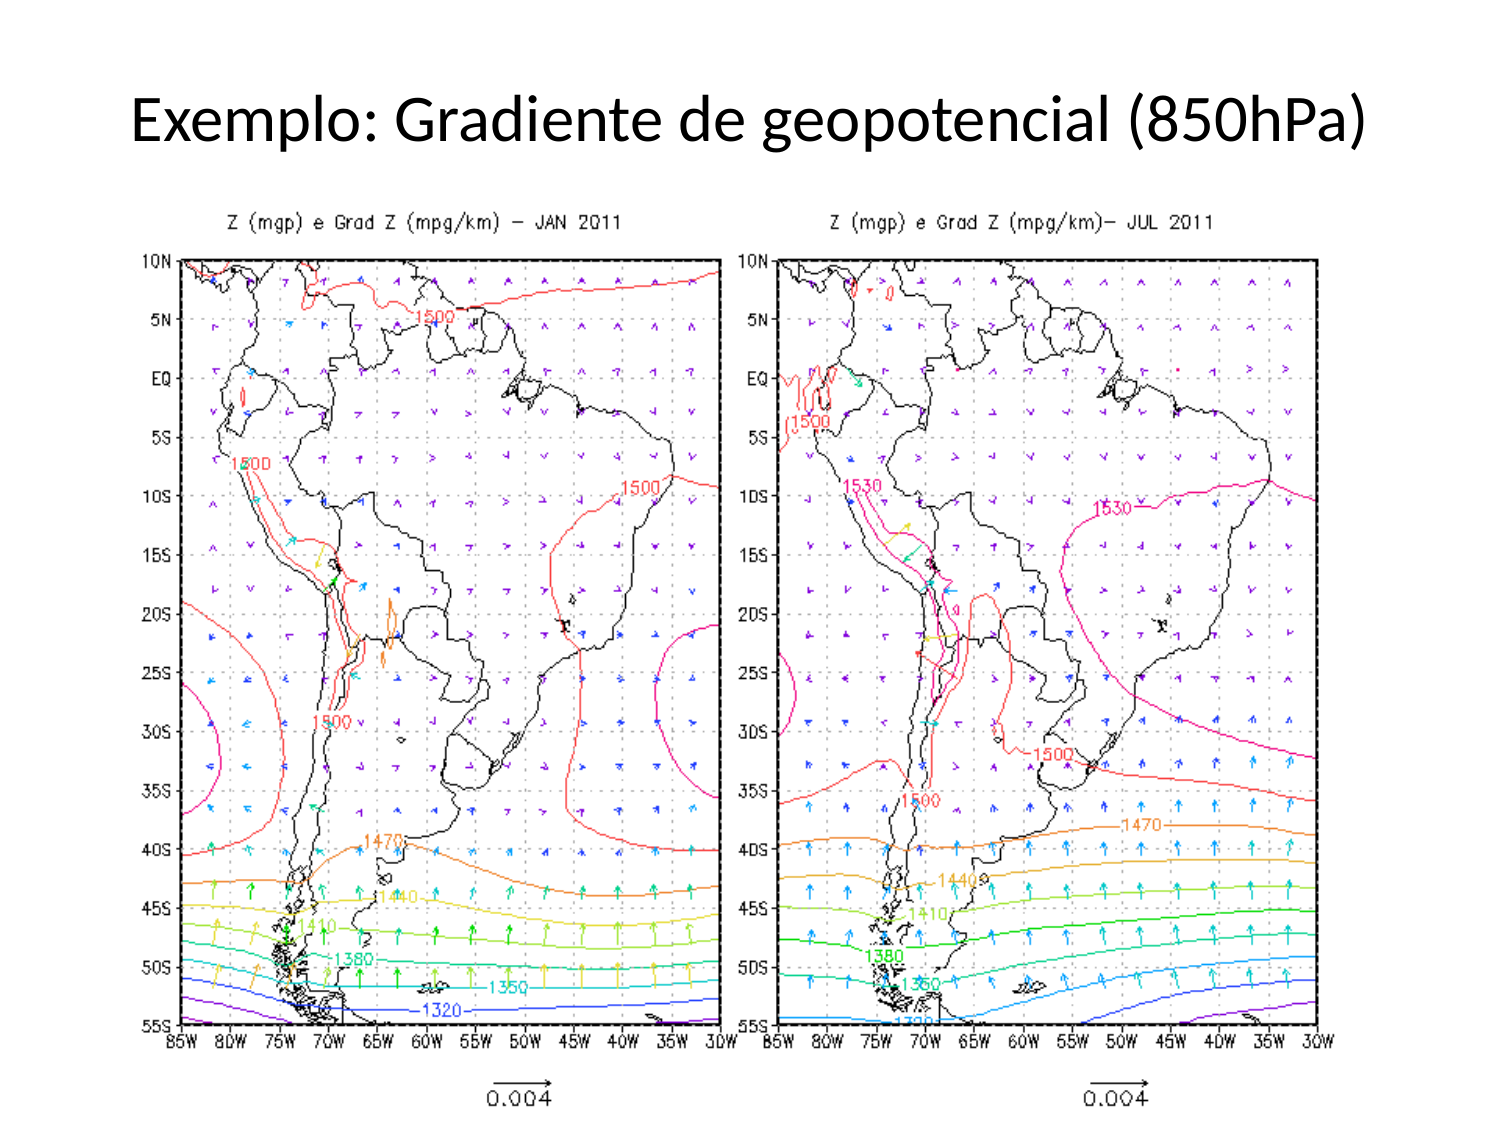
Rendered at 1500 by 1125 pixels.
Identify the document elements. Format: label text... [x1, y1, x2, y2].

picture [124, 159, 1376, 1125]
title Exemplo: Gradiente de geopotencial (850hPa) [75, 45, 1425, 185]
